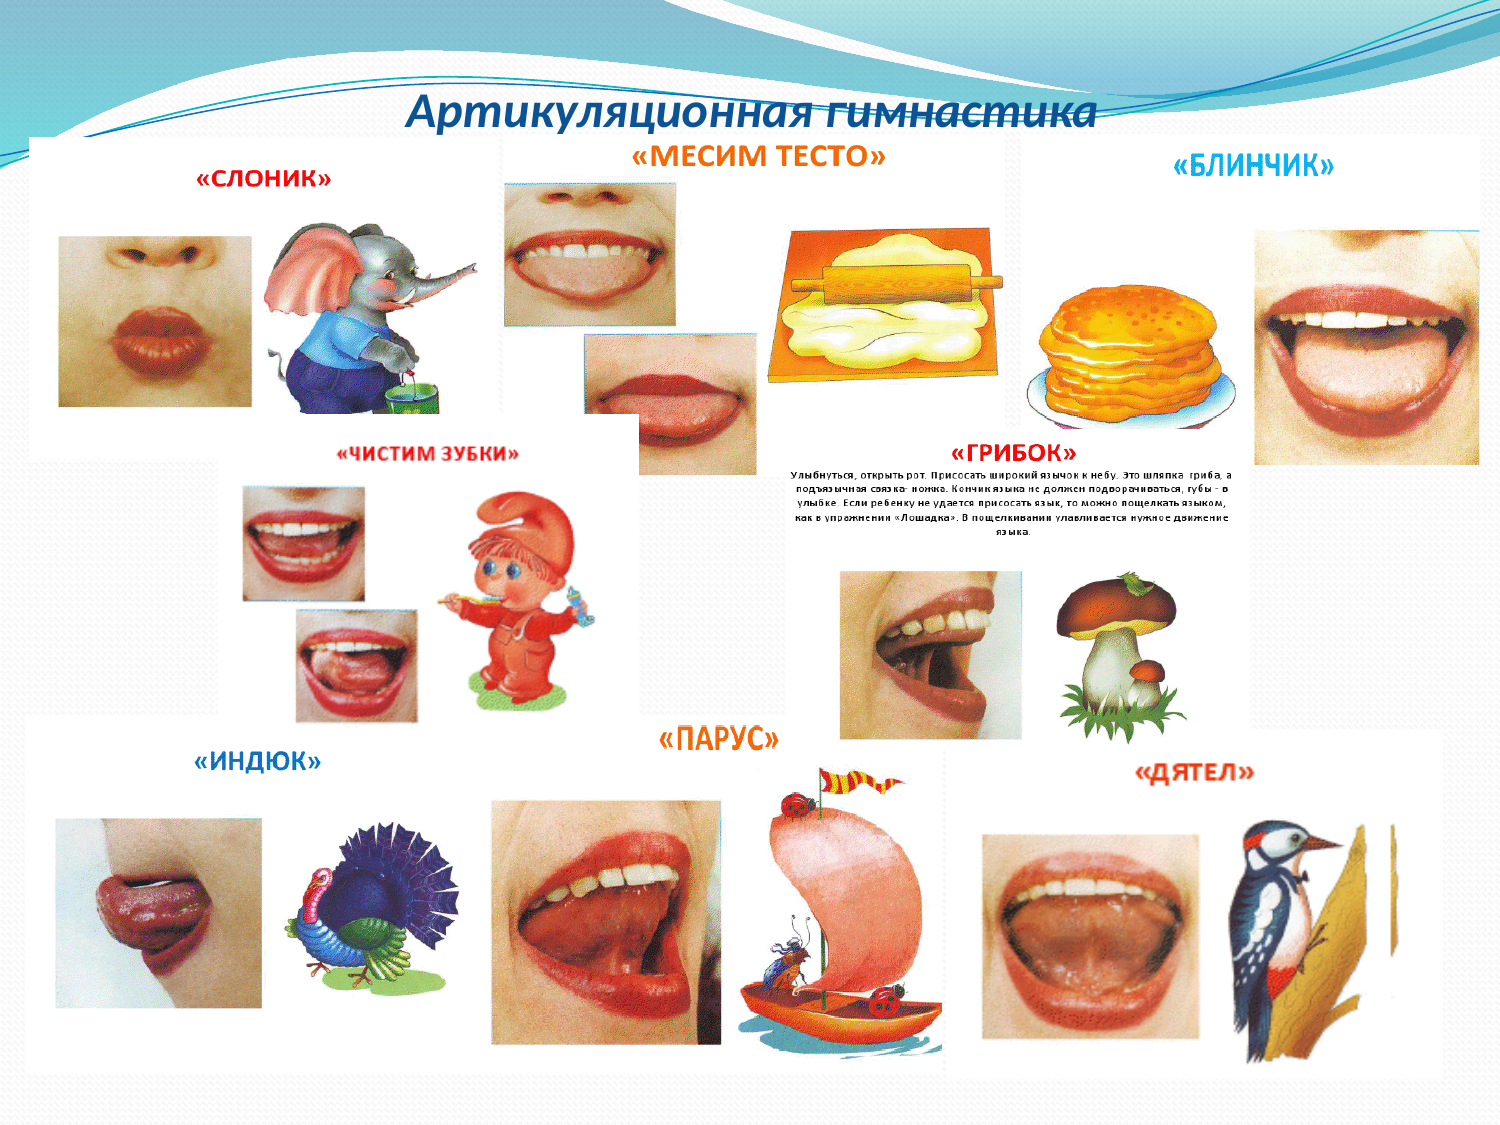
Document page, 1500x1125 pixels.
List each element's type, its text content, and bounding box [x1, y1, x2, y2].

title Артикуляционная гимнастика [218, 42, 1287, 138]
picture [25, 133, 1480, 1079]
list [29, 136, 498, 460]
